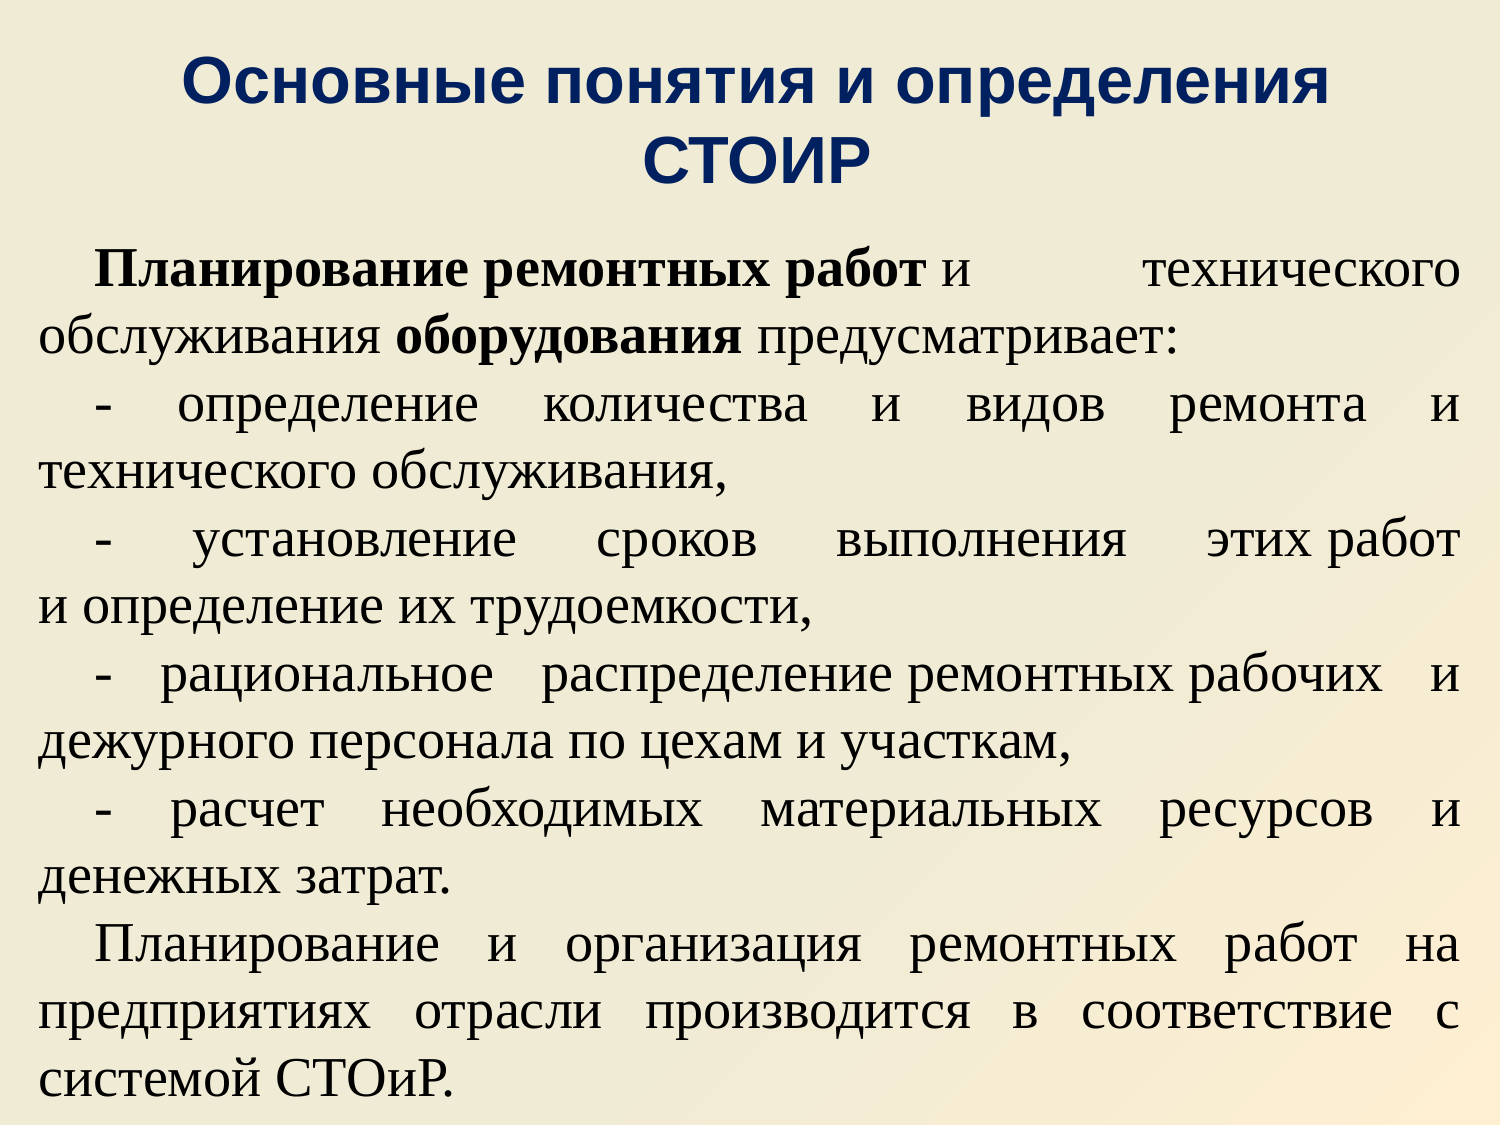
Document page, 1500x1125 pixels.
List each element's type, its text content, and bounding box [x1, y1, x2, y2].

title Основные понятия и определения СТОИР [82, 23, 1432, 211]
list Планирование ремонтных работ и технического обслуживания оборудования предусматривает: - определение количества и видов ремонта и технического обслуживания, - установление сроков выполнения этих работ и определение их трудоемкости, - рациональное распределение ремонтных рабочих и дежурного персонала по цехам и участкам, - расчет необходимых материальных ресурсов и денежных затрат. Планирование и организация ремонтных работ на предприятиях отрасли производится в соответствие с системой СТОиР. [23, 222, 1477, 1125]
